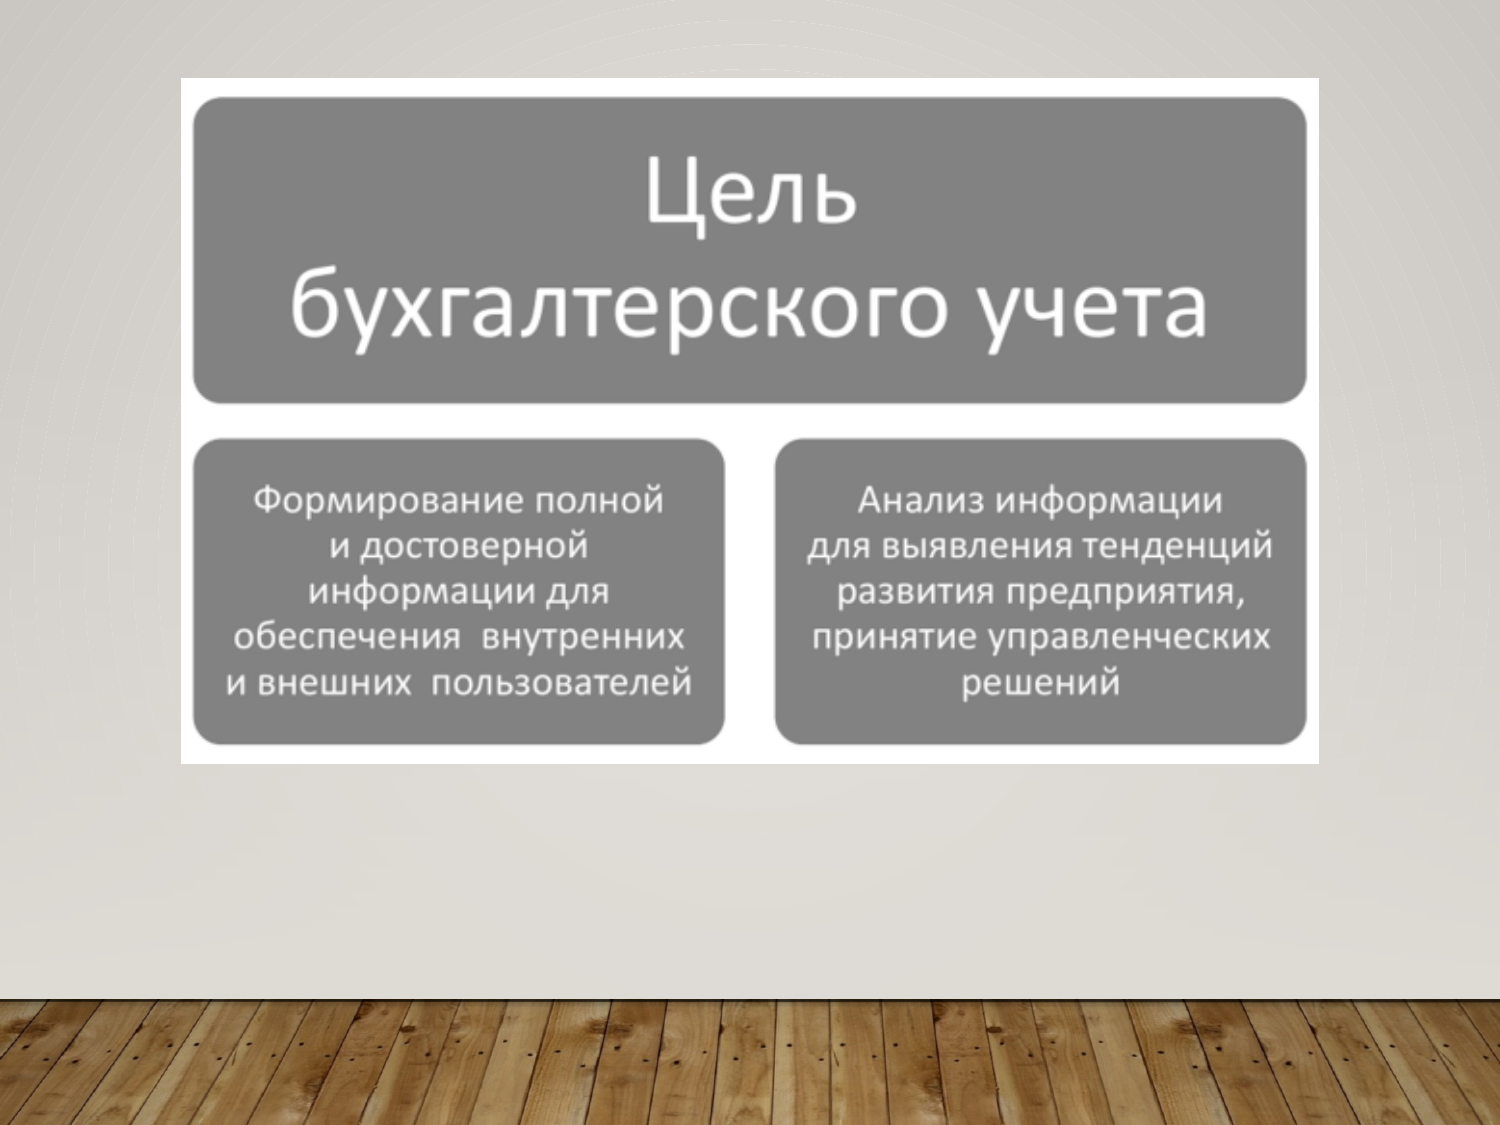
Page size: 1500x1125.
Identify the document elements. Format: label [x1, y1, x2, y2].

picture [0, 999, 1500, 1125]
picture [181, 77, 1319, 764]
